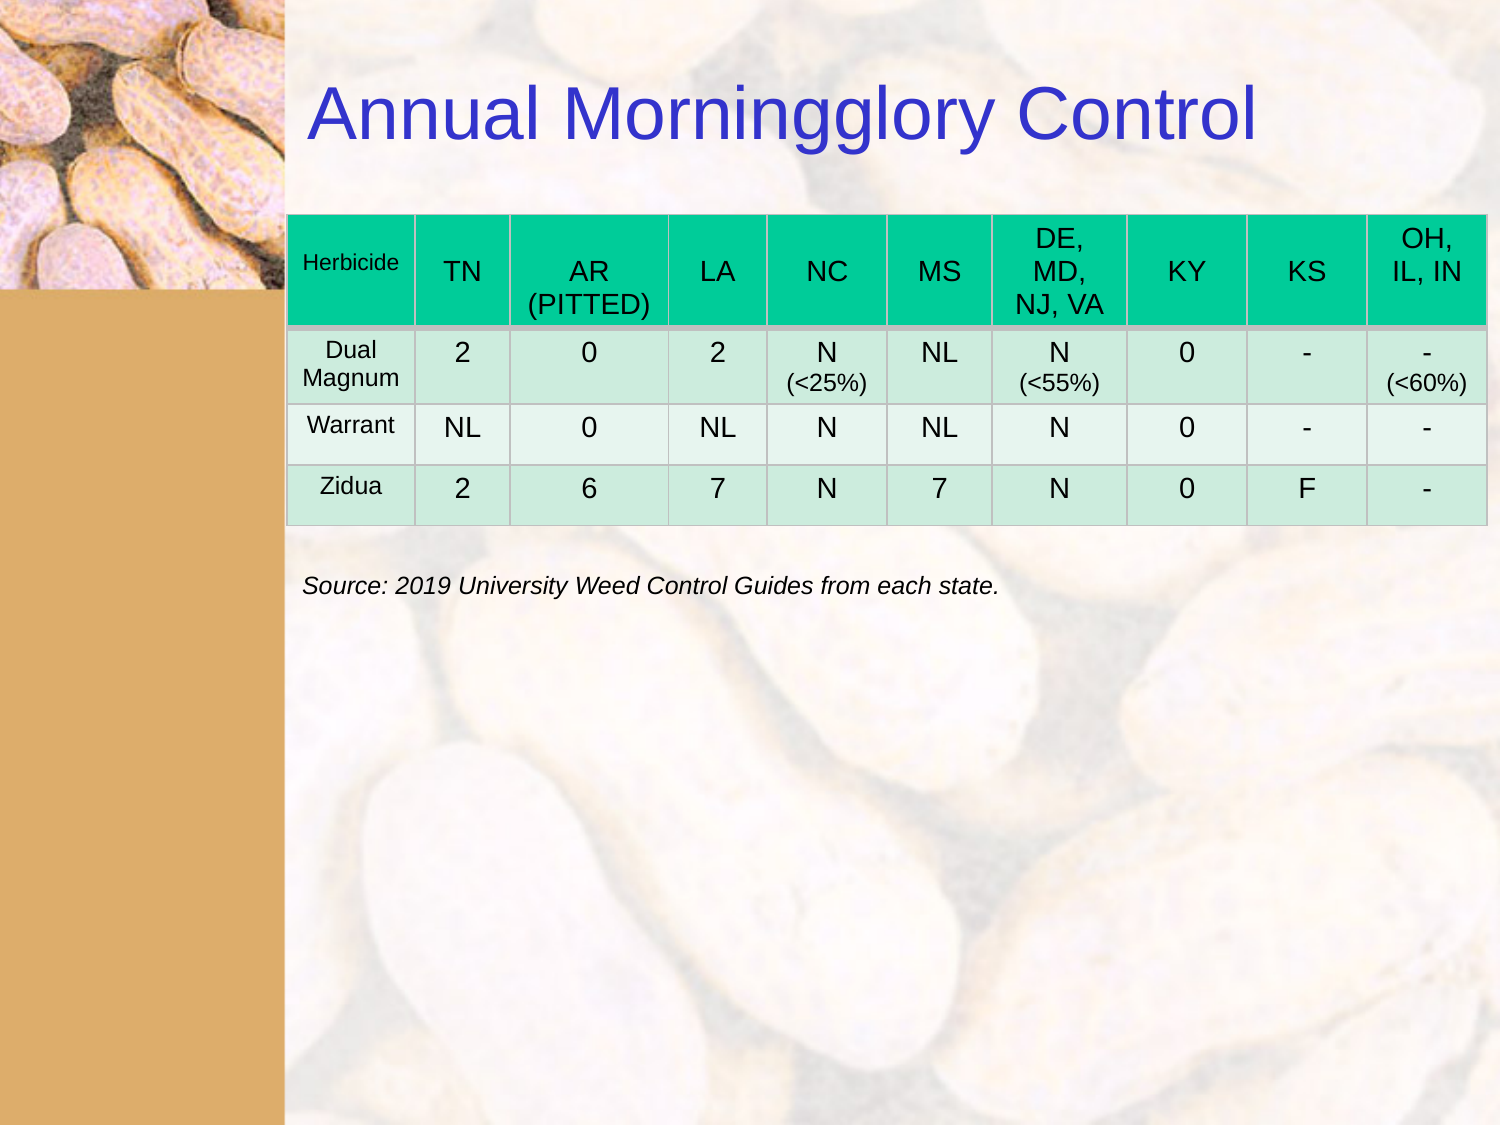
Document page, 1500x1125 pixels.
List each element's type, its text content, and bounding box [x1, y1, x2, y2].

table_cell N [768, 466, 886, 525]
table_cell NL [416, 405, 509, 464]
table_cell 0 [1128, 405, 1246, 464]
table_cell N [993, 405, 1126, 464]
table_cell 0 [511, 331, 668, 403]
table_cell - [1368, 466, 1486, 525]
table_header NC [768, 215, 886, 325]
table_header AR (PITTED) [511, 215, 668, 325]
table_header Herbicide [288, 215, 414, 325]
table_cell NL [888, 405, 991, 464]
text_box Source: 2019 University Weed Control Guides from each state. [287, 562, 1024, 608]
table_cell 7 [669, 466, 766, 525]
table_cell N [993, 466, 1126, 525]
table_cell N (<55%) [993, 331, 1126, 403]
table_cell Zidua [288, 466, 414, 525]
table_cell F [1248, 466, 1366, 525]
table_header TN [416, 215, 509, 325]
table_cell 6 [511, 466, 668, 525]
table_header OH, IL, IN [1368, 215, 1486, 325]
table_cell - [1248, 331, 1366, 403]
table_header LA [669, 215, 766, 325]
table_cell - [1368, 405, 1486, 464]
table_cell 0 [1128, 466, 1246, 525]
table_header DE, MD, NJ, VA [993, 215, 1126, 325]
picture [0, 0, 1500, 1125]
table_cell - (<60%) [1368, 331, 1486, 403]
table_header KY [1128, 215, 1246, 325]
table_cell 7 [888, 466, 991, 525]
table_cell N [768, 405, 886, 464]
table_cell Warrant [288, 405, 414, 464]
table_header MS [888, 215, 991, 325]
table_cell N (<25%) [768, 331, 886, 403]
table_header KS [1248, 215, 1366, 325]
table_cell Dual Magnum [288, 331, 414, 403]
title Annual Morningglory Control [292, 15, 1489, 204]
table_cell 0 [511, 405, 668, 464]
table_cell 2 [416, 331, 509, 403]
table_cell 0 [1128, 331, 1246, 403]
table_cell 2 [416, 466, 509, 525]
table_cell 2 [669, 331, 766, 403]
table_cell NL [888, 331, 991, 403]
table_cell - [1248, 405, 1366, 464]
table_cell NL [669, 405, 766, 464]
